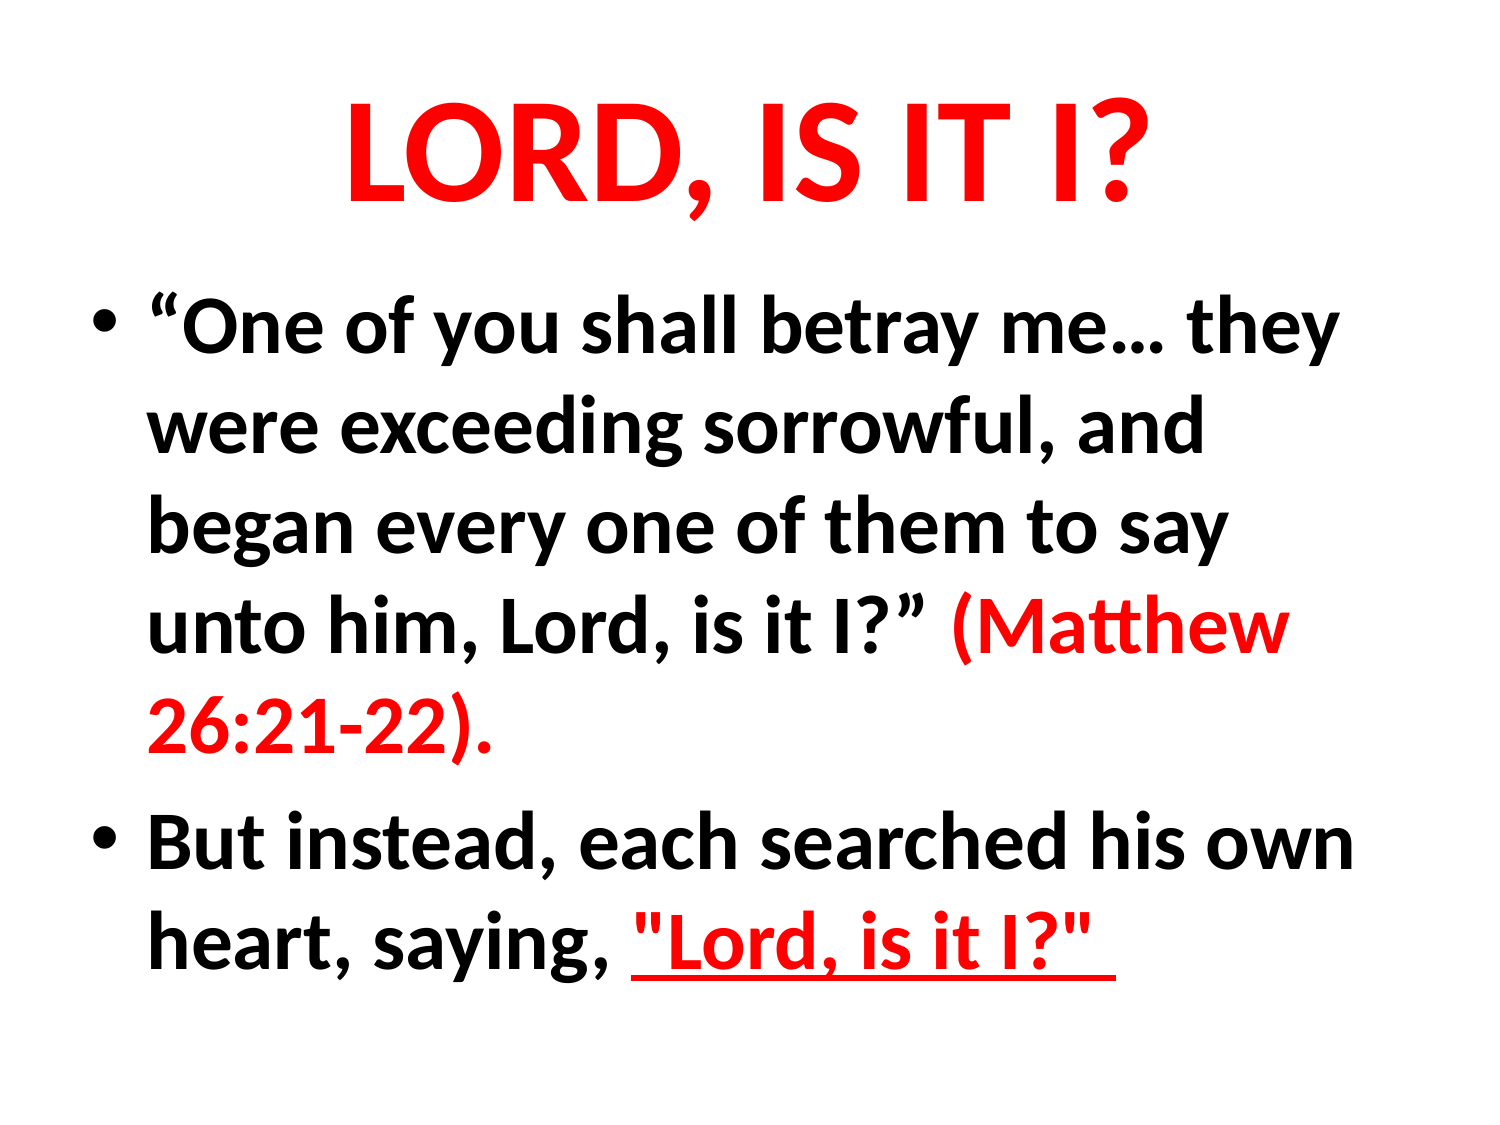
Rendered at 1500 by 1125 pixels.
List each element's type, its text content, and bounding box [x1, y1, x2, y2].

title LORD, IS IT I? [75, 50, 1425, 233]
list “One of you shall betray me… they were exceeding sorrowful, and began every one of them to say unto him, Lord, is it I?” (Matthew 26:21-22). But instead, each searched his own heart, saying, "Lord, is it I?" [75, 262, 1425, 1005]
